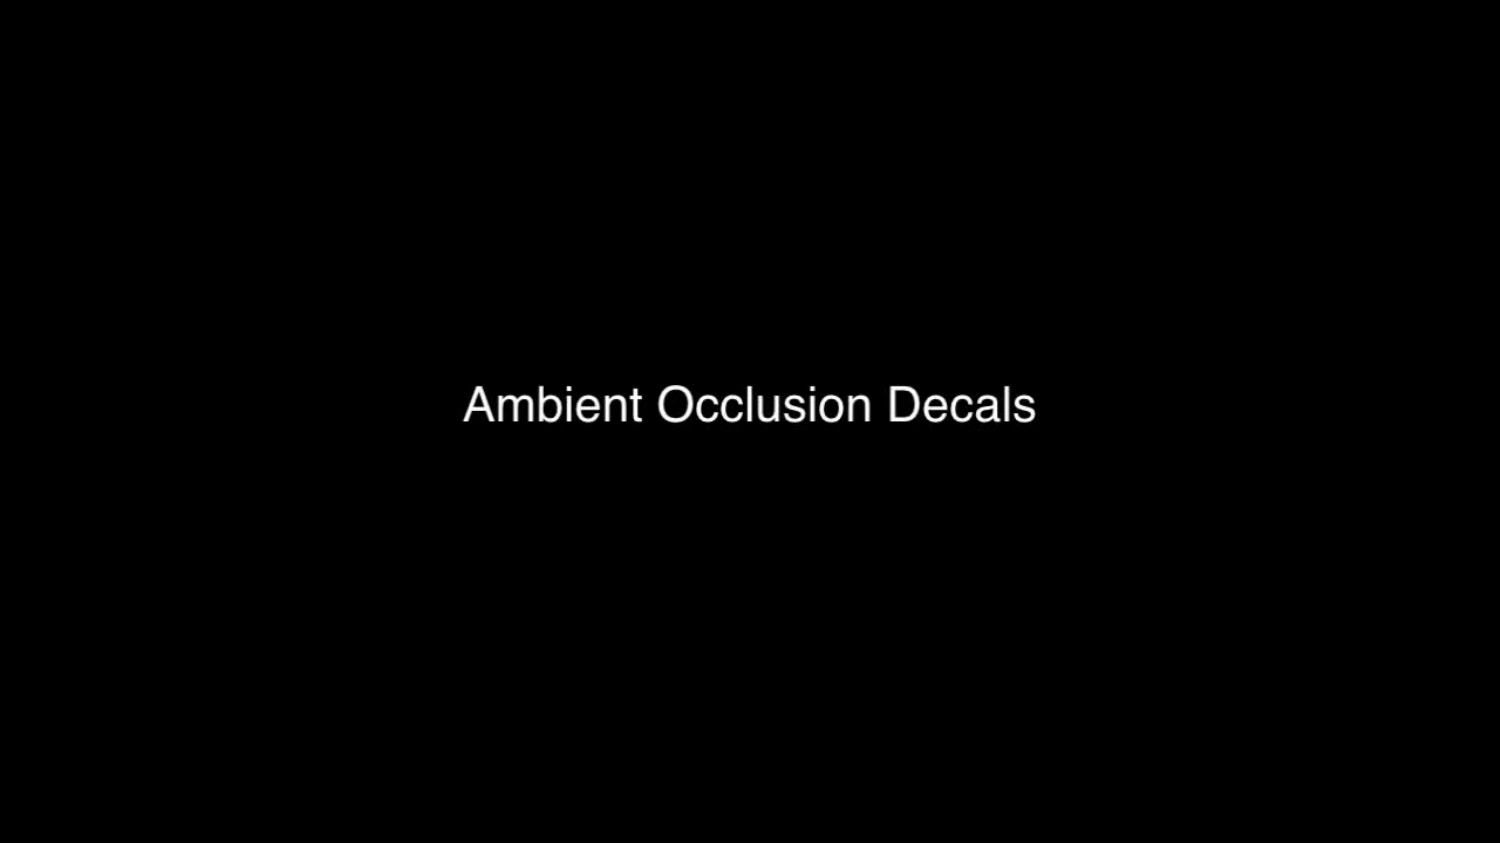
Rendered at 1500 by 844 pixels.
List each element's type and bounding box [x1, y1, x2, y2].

text_box [0, 0, 1500, 844]
